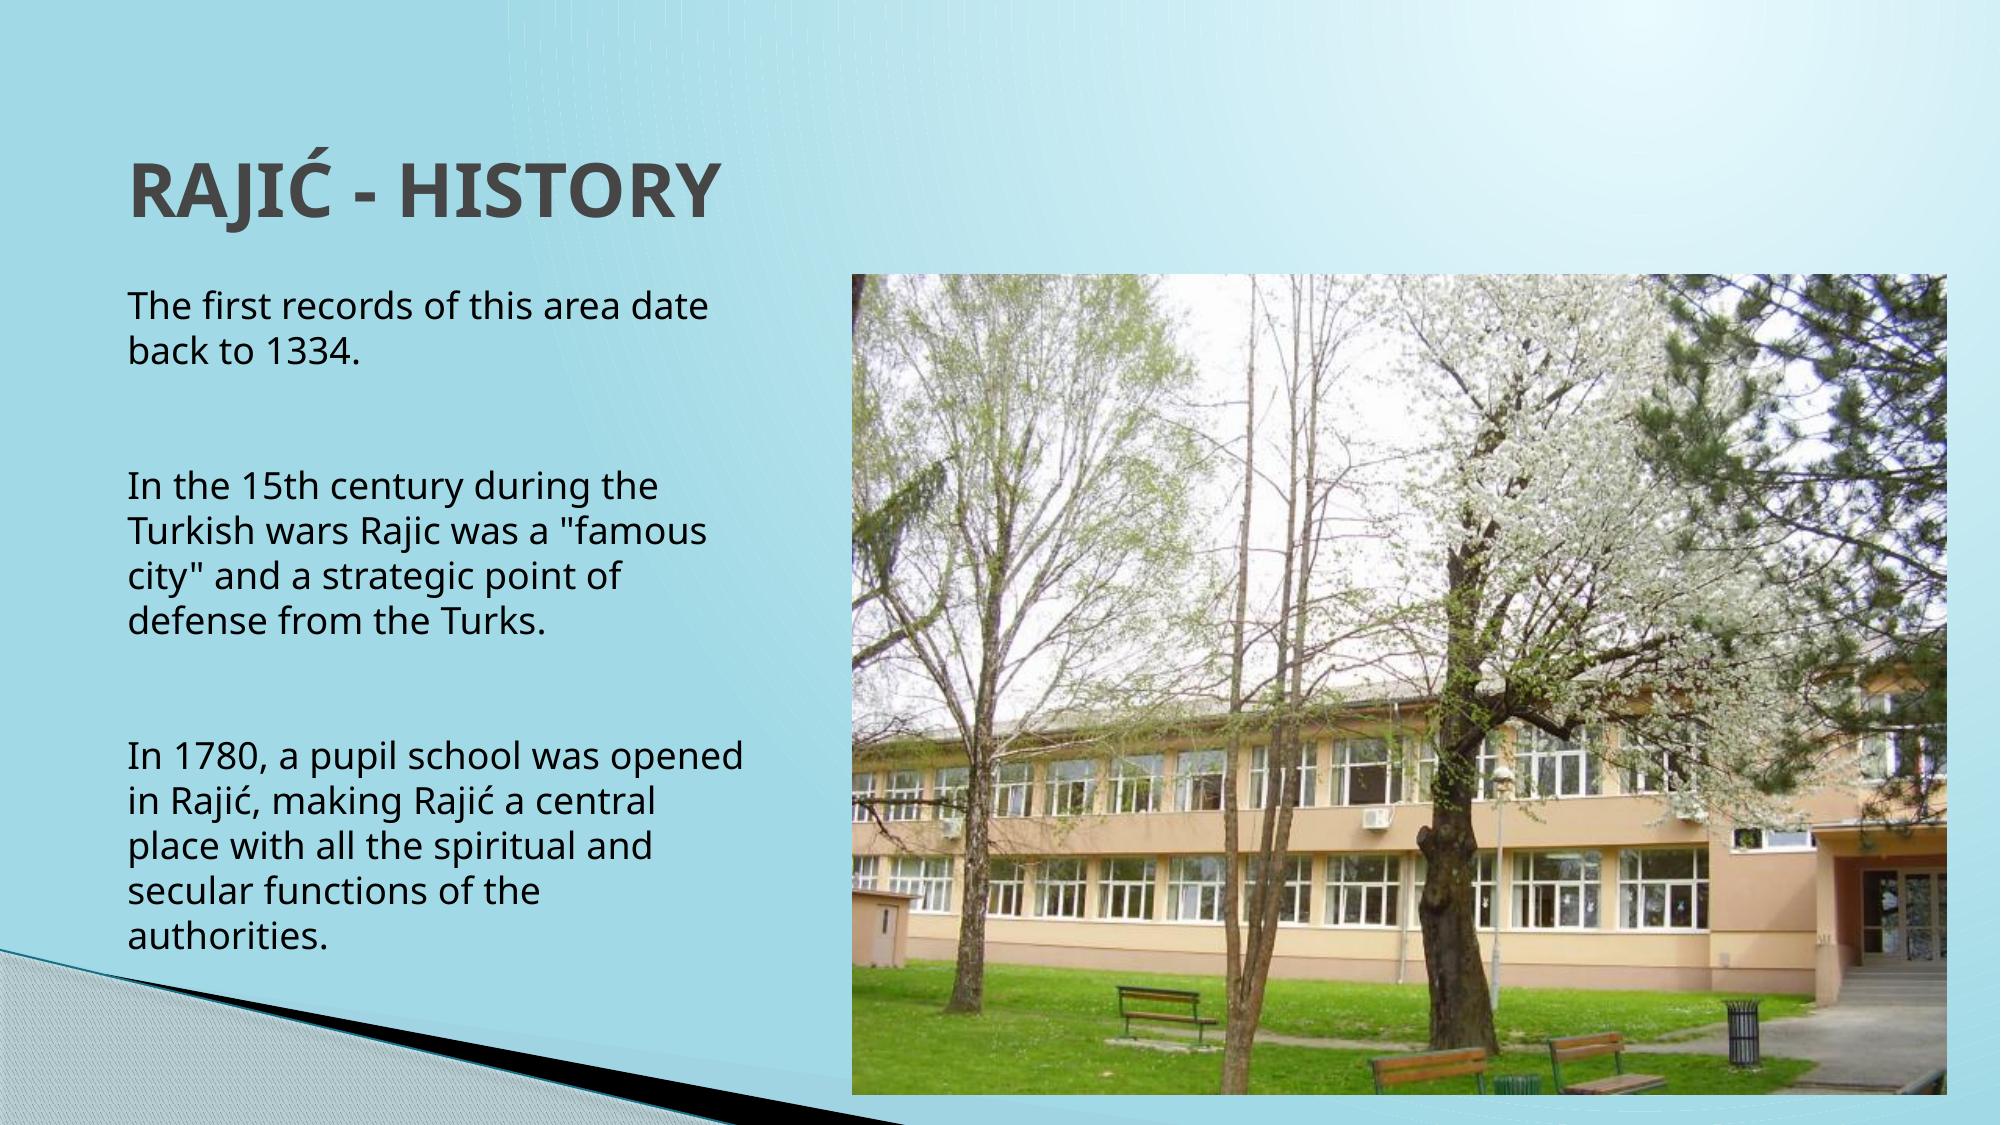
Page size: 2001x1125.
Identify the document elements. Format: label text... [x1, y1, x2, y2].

picture [852, 274, 1947, 1096]
title rajić - history [112, 99, 1699, 275]
text_box The first records of this area date back to 1334. In the 15th century during the Turkish wars Rajic was a "famous city" and a strategic point of defense from the Turks. In 1780, a pupil school was opened in Rajić, making Rajić a central place with all the spiritual and secular functions of the authorities. [112, 274, 766, 965]
